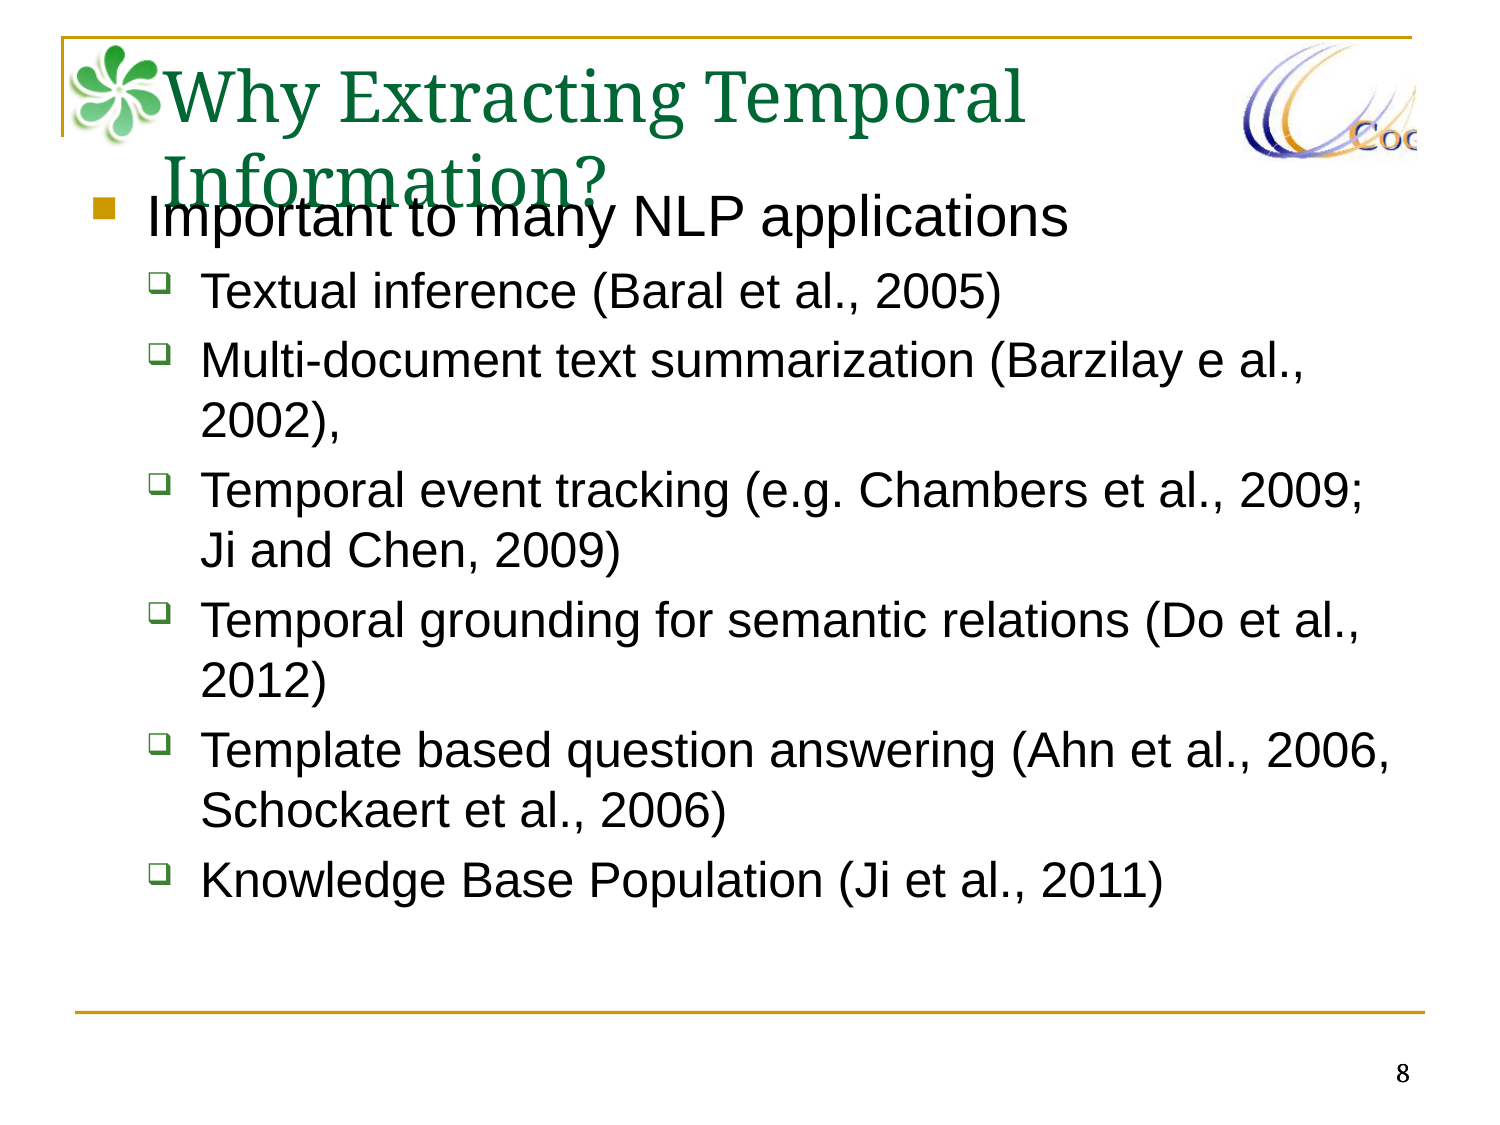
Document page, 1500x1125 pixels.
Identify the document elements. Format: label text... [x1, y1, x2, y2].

text_box 8 [1074, 1024, 1425, 1100]
list Important to many NLP applications Textual inference (Baral et al., 2005) Multi-document text summarization (Barzilay e al., 2002), Temporal event tracking (e.g. Chambers et al., 2009; Ji and Chen, 2009) Temporal grounding for semantic relations (Do et al., 2012) Template based question answering (Ahn et al., 2006, Schockaert et al., 2006) Knowledge Base Population (Ji et al., 2011) [74, 170, 1426, 1022]
picture [69, 42, 167, 149]
title Why Extracting Temporal Information? [147, 44, 1477, 232]
